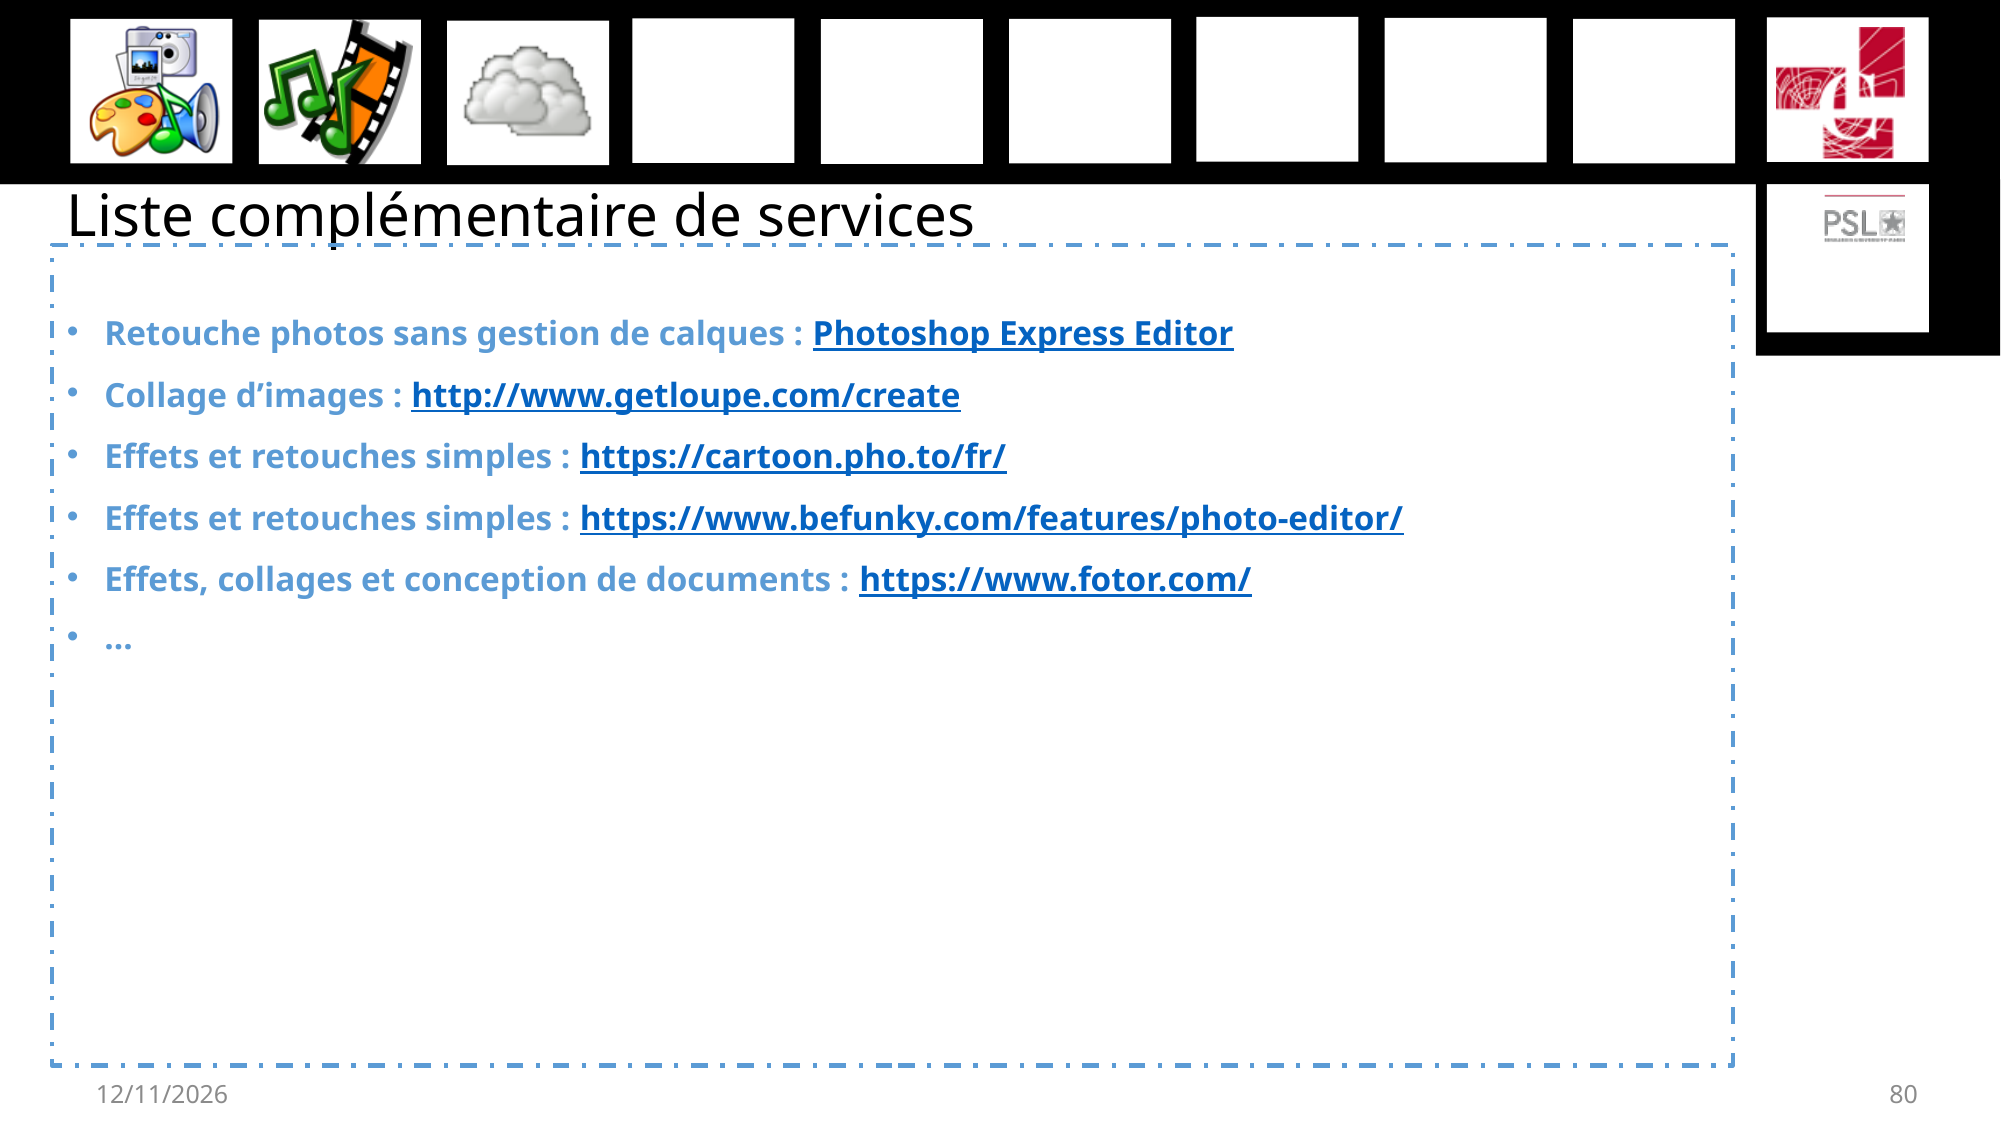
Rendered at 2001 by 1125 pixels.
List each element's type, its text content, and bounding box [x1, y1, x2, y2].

title Liste complémentaire de services [51, 148, 1965, 287]
picture [84, 19, 227, 148]
picture [264, 19, 413, 148]
list Retouche photos sans gestion de calques : Photoshop Express Editor Collage d’images : http://www.getloupe.com/create Effets et retouches simples : https://cartoon.pho.to/fr/ Effets et retouches simples : https://www.befunky.com/features/photo-editor/ Effets, collages et conception de documents : https://www.fotor.com/ … [51, 244, 1733, 1066]
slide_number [80, 1065, 531, 1125]
picture [1776, 27, 1905, 148]
slide_number 80 [1482, 1065, 1933, 1125]
picture [459, 41, 598, 146]
